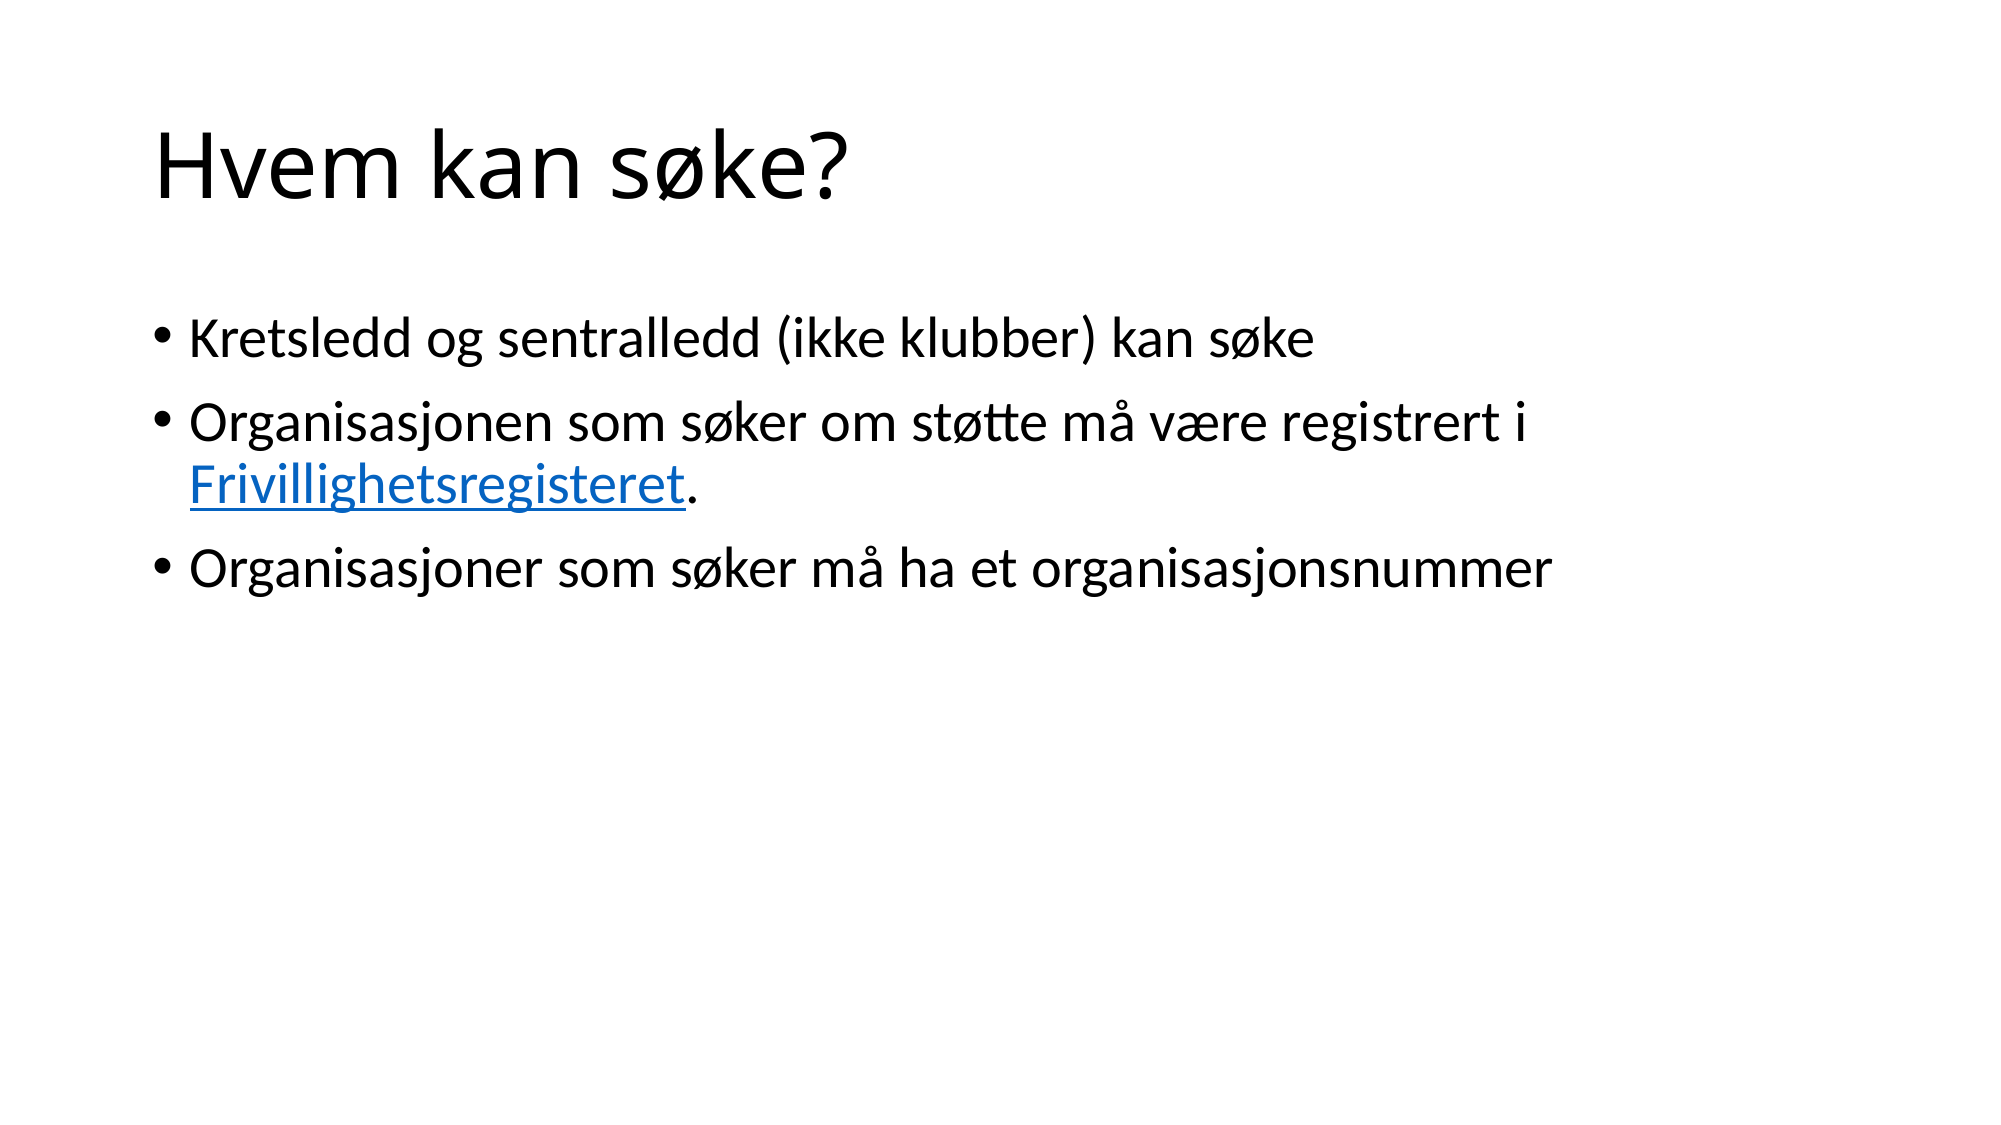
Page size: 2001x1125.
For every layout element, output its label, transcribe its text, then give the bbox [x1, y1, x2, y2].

title Hvem kan søke? [137, 59, 1863, 278]
list Kretsledd og sentralledd (ikke klubber) kan søke Organisasjonen som søker om støtte må være registrert i Frivillighetsregisteret. Organisasjoner som søker må ha et organisasjonsnummer [137, 299, 1863, 1014]
